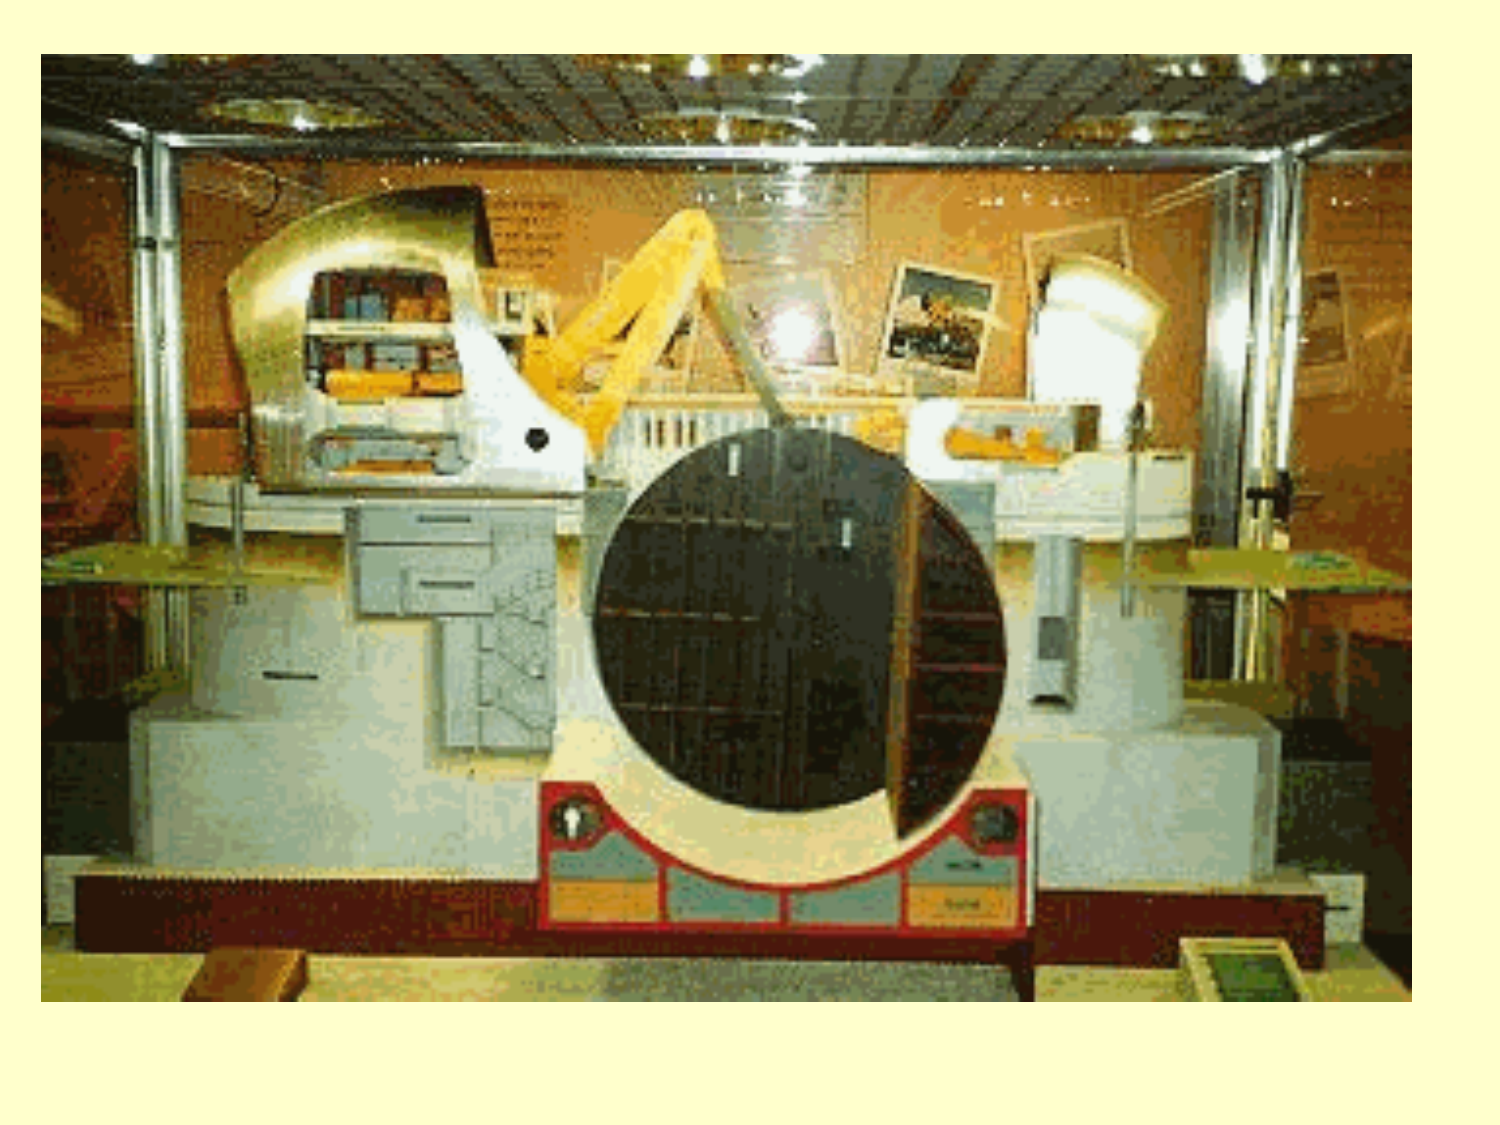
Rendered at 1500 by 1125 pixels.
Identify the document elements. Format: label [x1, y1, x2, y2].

picture [40, 54, 1412, 1002]
